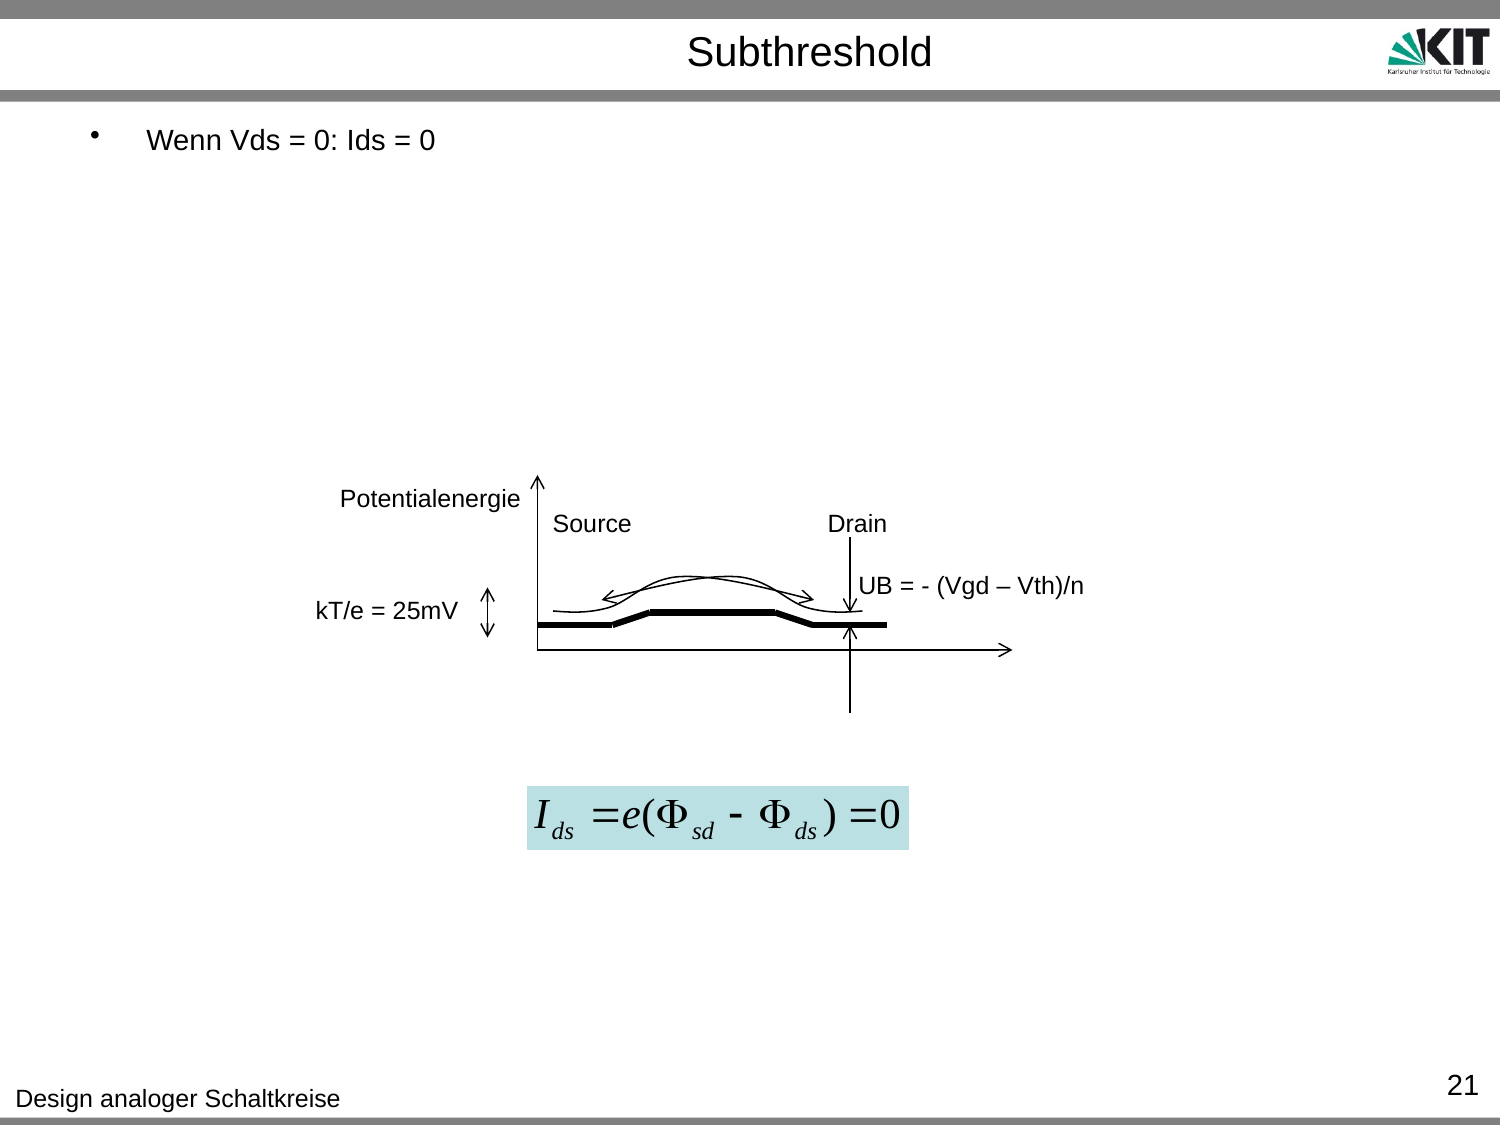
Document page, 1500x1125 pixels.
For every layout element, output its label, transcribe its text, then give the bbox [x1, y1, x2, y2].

list Wenn Vds = 0: Ids = 0 [75, 113, 1425, 188]
text_box [720, 601, 840, 610]
text_box [601, 589, 638, 604]
text_box [713, 576, 774, 589]
text_box UB = - (Vgd – Vth)/n [854, 562, 1100, 608]
slide_number 21 [1364, 1058, 1495, 1094]
text_box kT/e = 25mV [300, 587, 474, 633]
title Subthreshold [194, 21, 1425, 79]
text_box [576, 576, 815, 610]
picture [1425, 28, 1490, 75]
text_box Potentialenergie [325, 474, 537, 520]
text_box Source [541, 500, 648, 545]
text_box Drain [812, 500, 903, 545]
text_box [537, 612, 888, 626]
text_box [526, 785, 909, 851]
